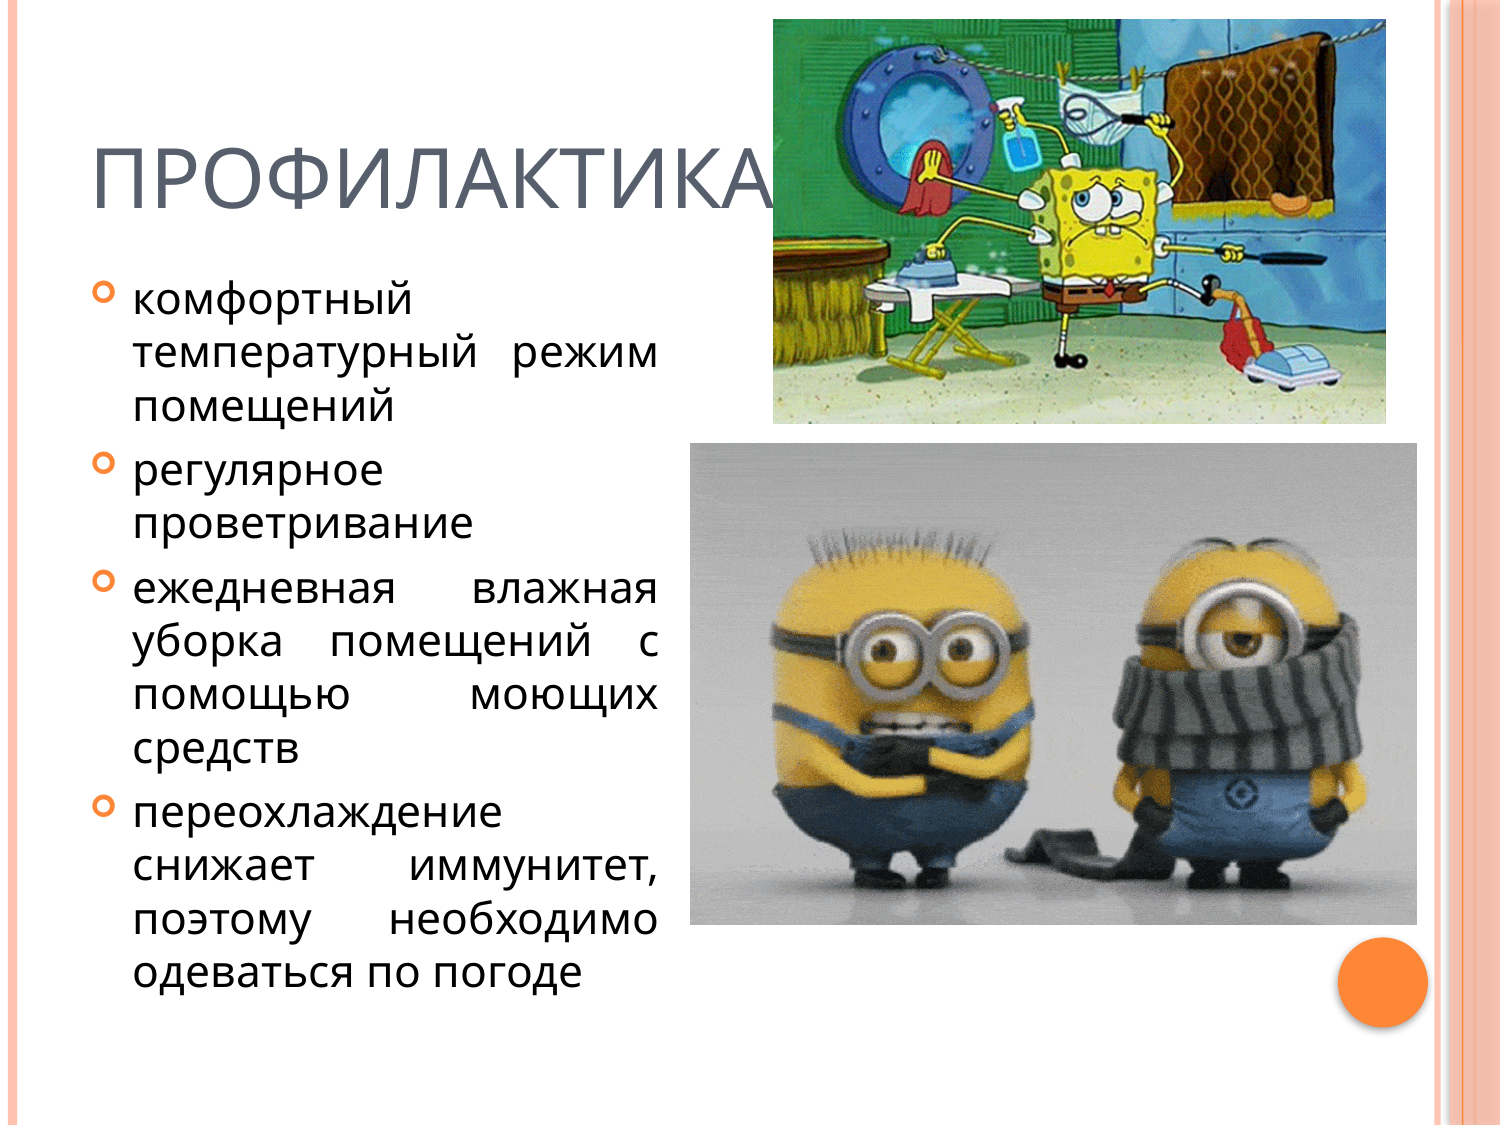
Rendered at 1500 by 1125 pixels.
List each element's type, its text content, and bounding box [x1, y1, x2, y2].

list комфортный температурный режим помещений регулярное проветривание ежедневная влажная уборка помещений с помощью моющих средств переохлаждение снижает иммунитет, поэтому необходимо одеваться по погоде [75, 262, 675, 1013]
title Профилактика [75, 45, 767, 233]
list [773, 18, 1386, 424]
picture [690, 443, 1417, 925]
